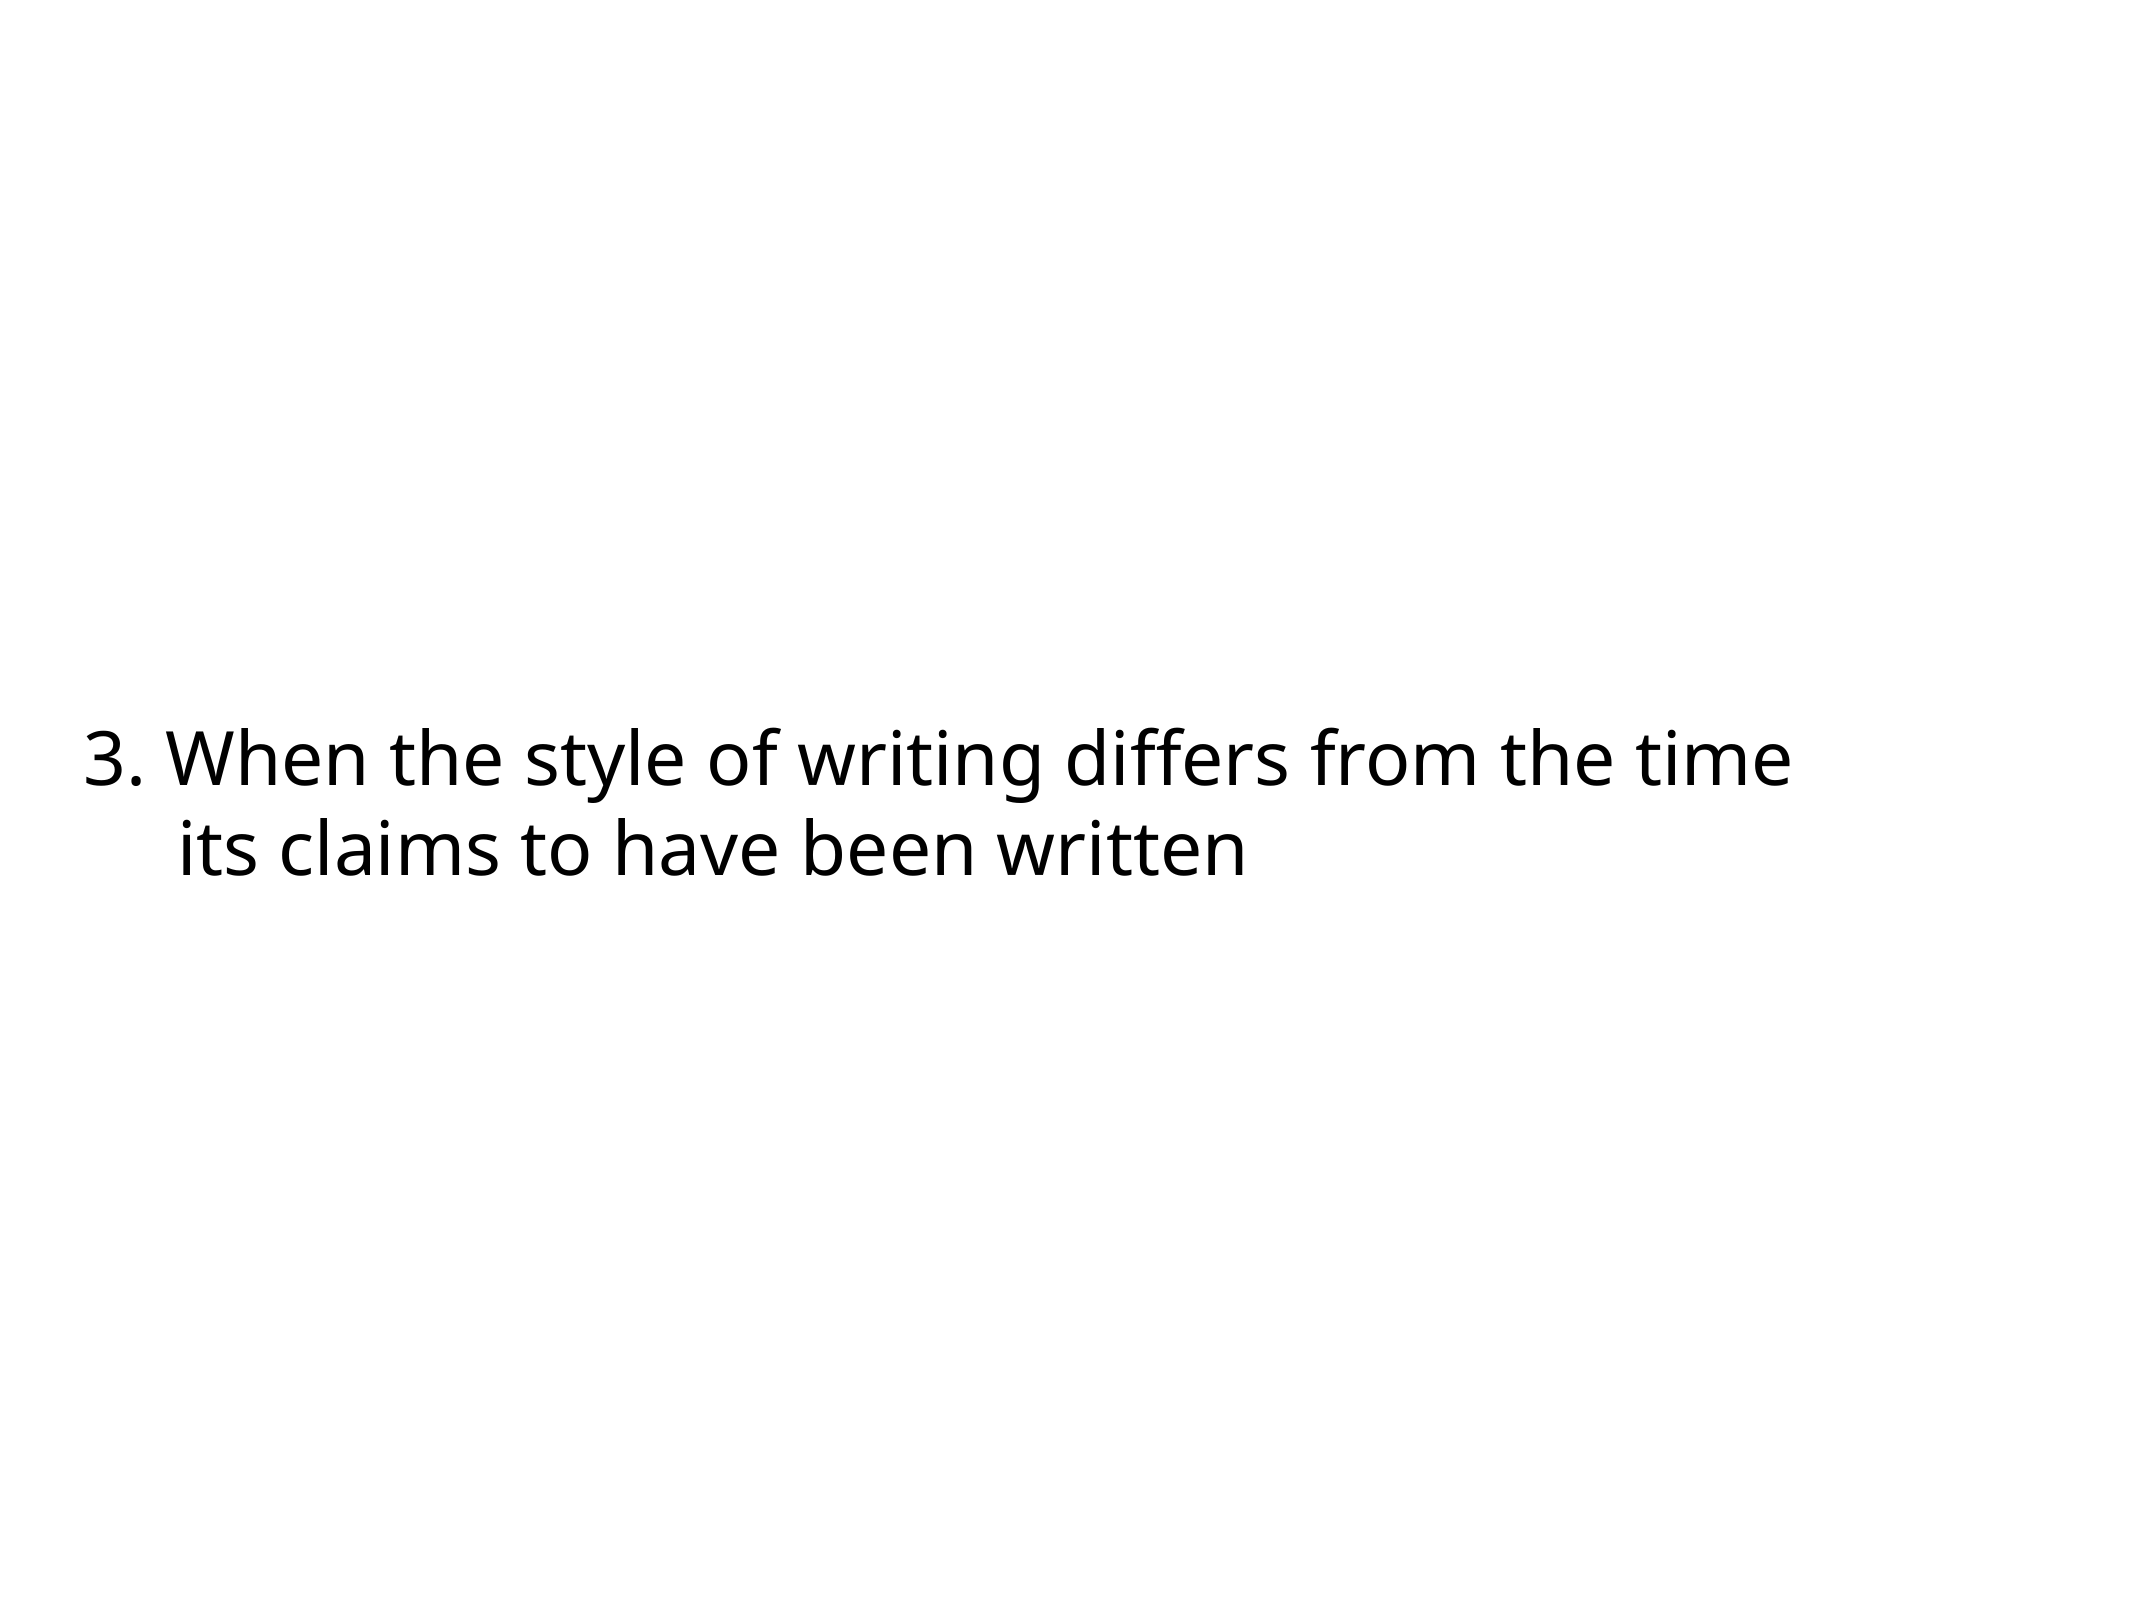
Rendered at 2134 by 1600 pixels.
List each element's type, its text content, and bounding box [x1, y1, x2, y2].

list 3. When the style of writing differs from the time its claims to have been written [74, 154, 1812, 1446]
